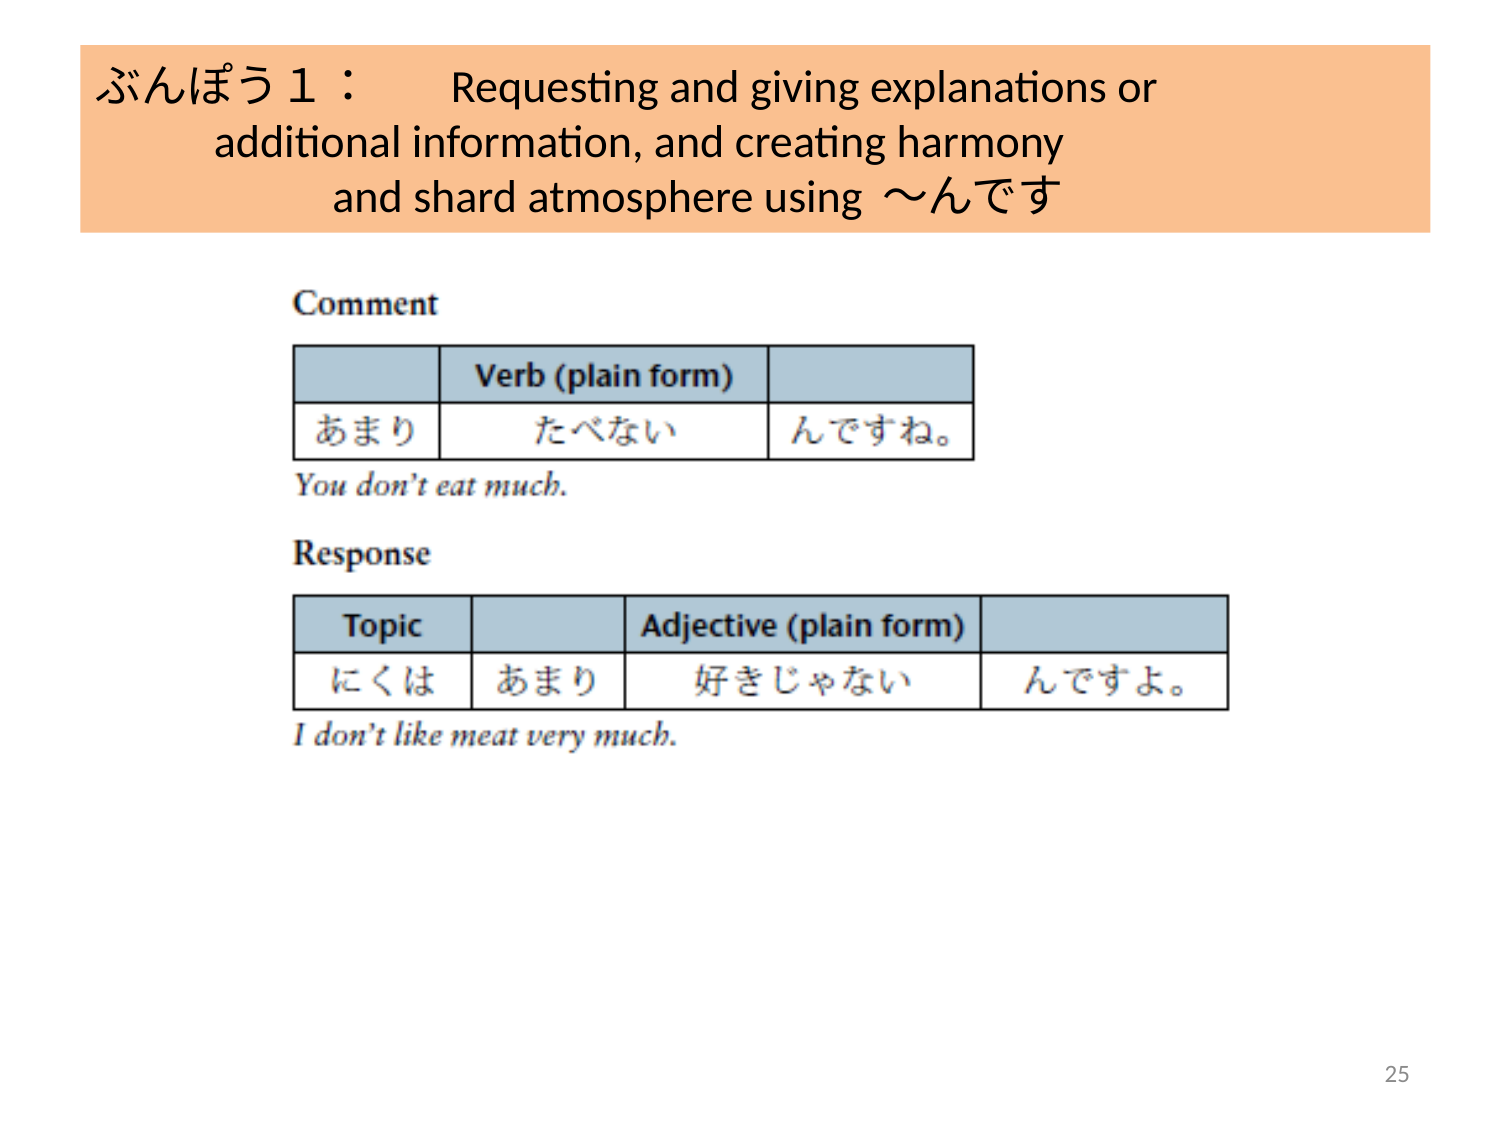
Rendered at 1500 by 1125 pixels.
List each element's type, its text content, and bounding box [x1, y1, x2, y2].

picture [275, 275, 1309, 756]
title ぶんぽう１： Requesting and giving explanations or additional information, and creating harmony and shard atmosphere using ～んです [80, 45, 1431, 233]
slide_number 25 [1074, 1042, 1425, 1103]
